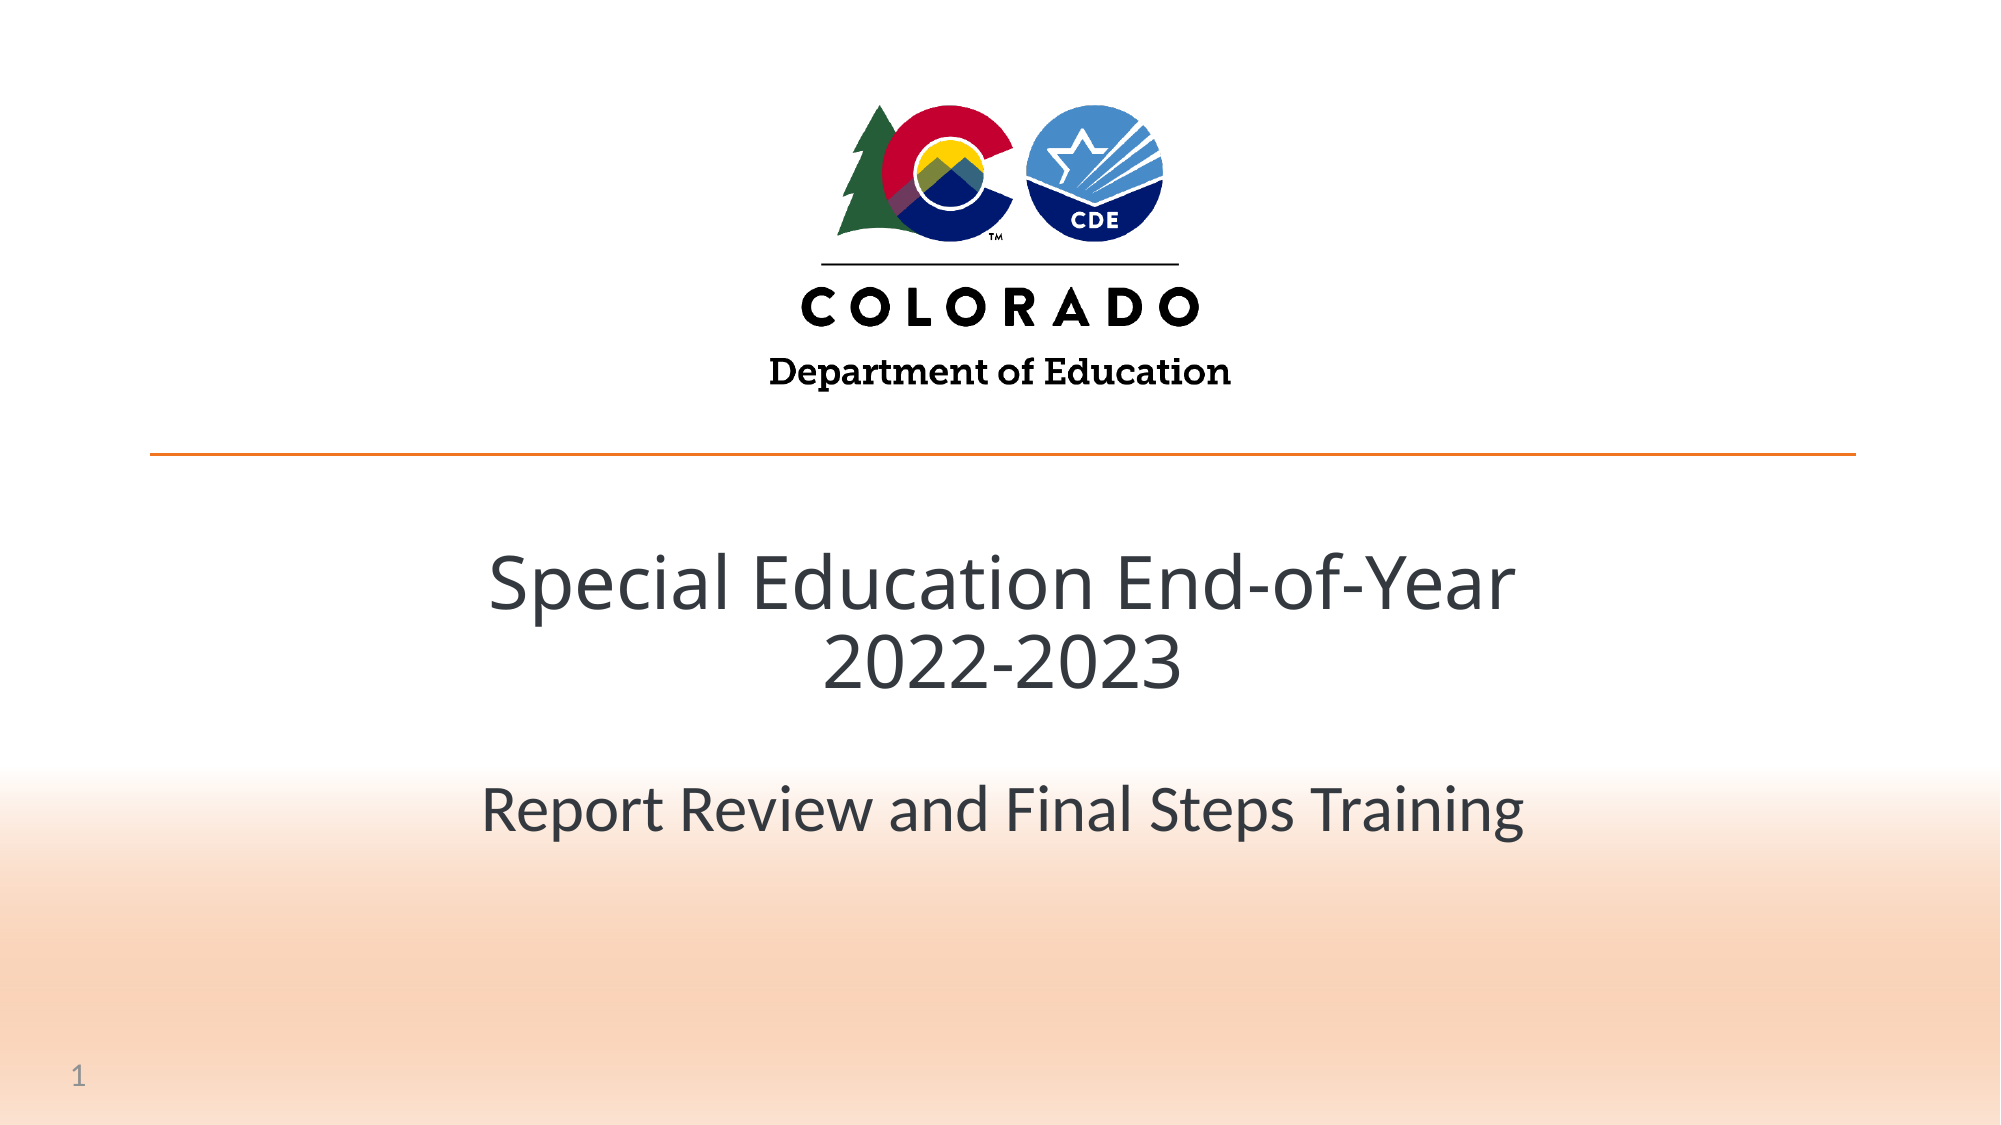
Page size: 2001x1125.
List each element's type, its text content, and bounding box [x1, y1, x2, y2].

picture [768, 103, 1232, 393]
subtitle Report Review and Final Steps Training [150, 766, 1857, 863]
title Special Education End-of-Year 2022-2023 [150, 545, 1857, 705]
slide_number 1 [54, 1042, 505, 1103]
